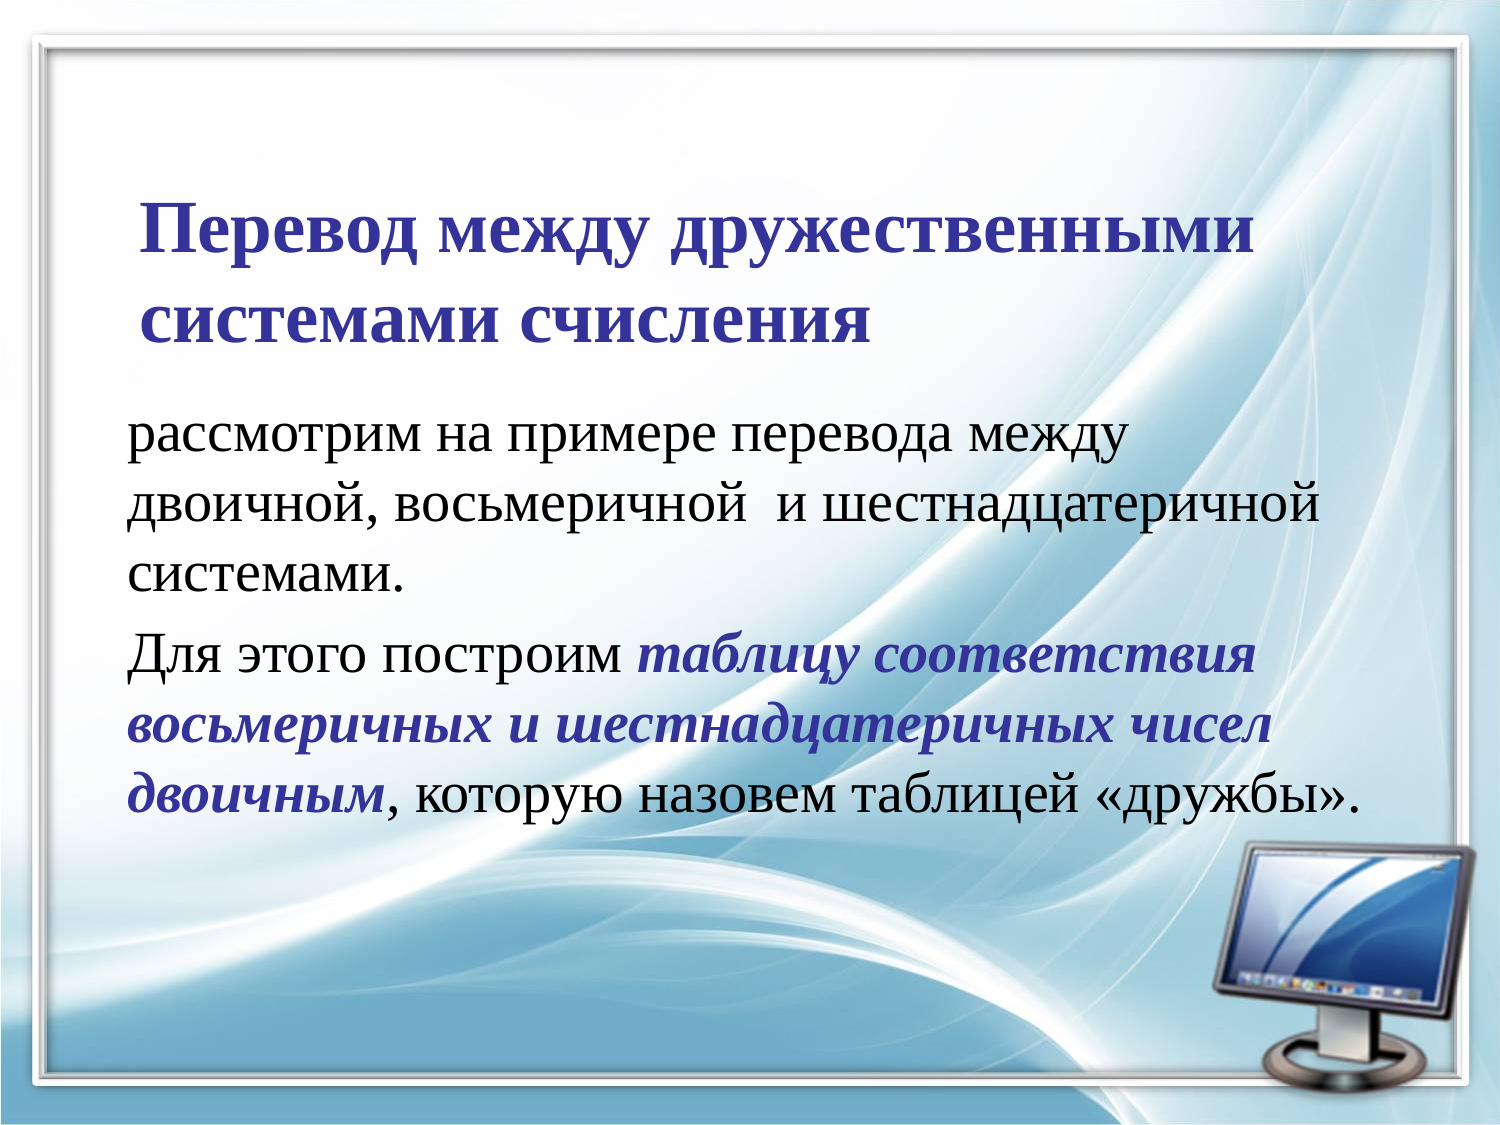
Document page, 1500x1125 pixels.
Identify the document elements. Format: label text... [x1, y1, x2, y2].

subtitle рассмотрим на примере перевода между двоичной, восьмеричной и шестнадцатеричной системами. Для этого построим таблицу соответствия восьмеричных и шестнадцатеричных чисел двоичным, которую назовем таблицей «дружбы». [112, 385, 1412, 917]
title Перевод между дружественными системами счисления [124, 137, 1400, 398]
picture [0, 0, 1500, 1125]
